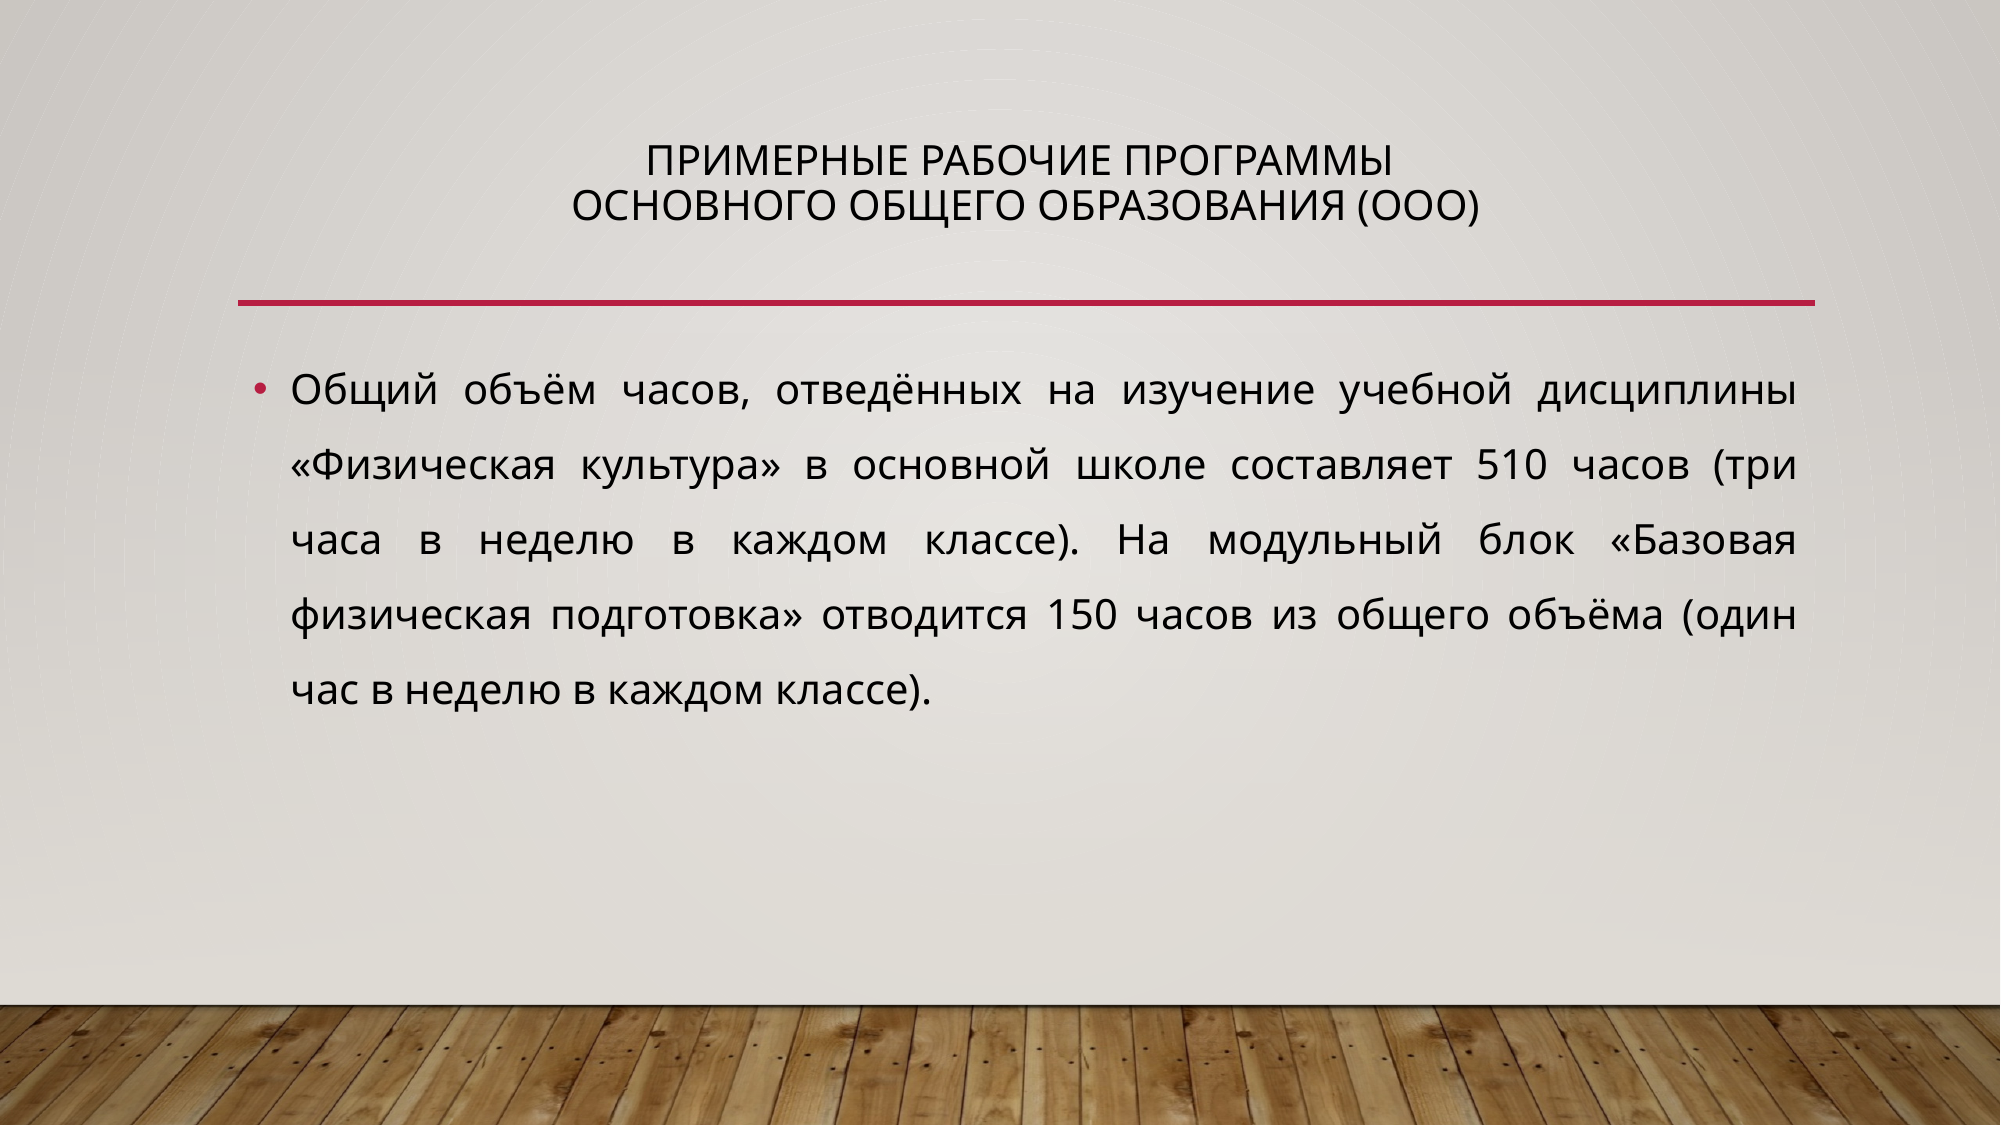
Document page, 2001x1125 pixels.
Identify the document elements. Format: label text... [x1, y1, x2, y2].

list Общий объём часов, отведённых на изучение учебной дисциплины «Физическая культура» в основной школе составляет 510 часов (три часа в неделю в каждом классе). На модульный блок «Базовая физическая подготовка» отводится 150 часов из общего объёма (один час в неделю в каждом классе). [238, 330, 1814, 897]
picture [0, 1005, 2000, 1125]
title Примерные рабочие программы основного общего образования (ООО) [238, 131, 1814, 305]
